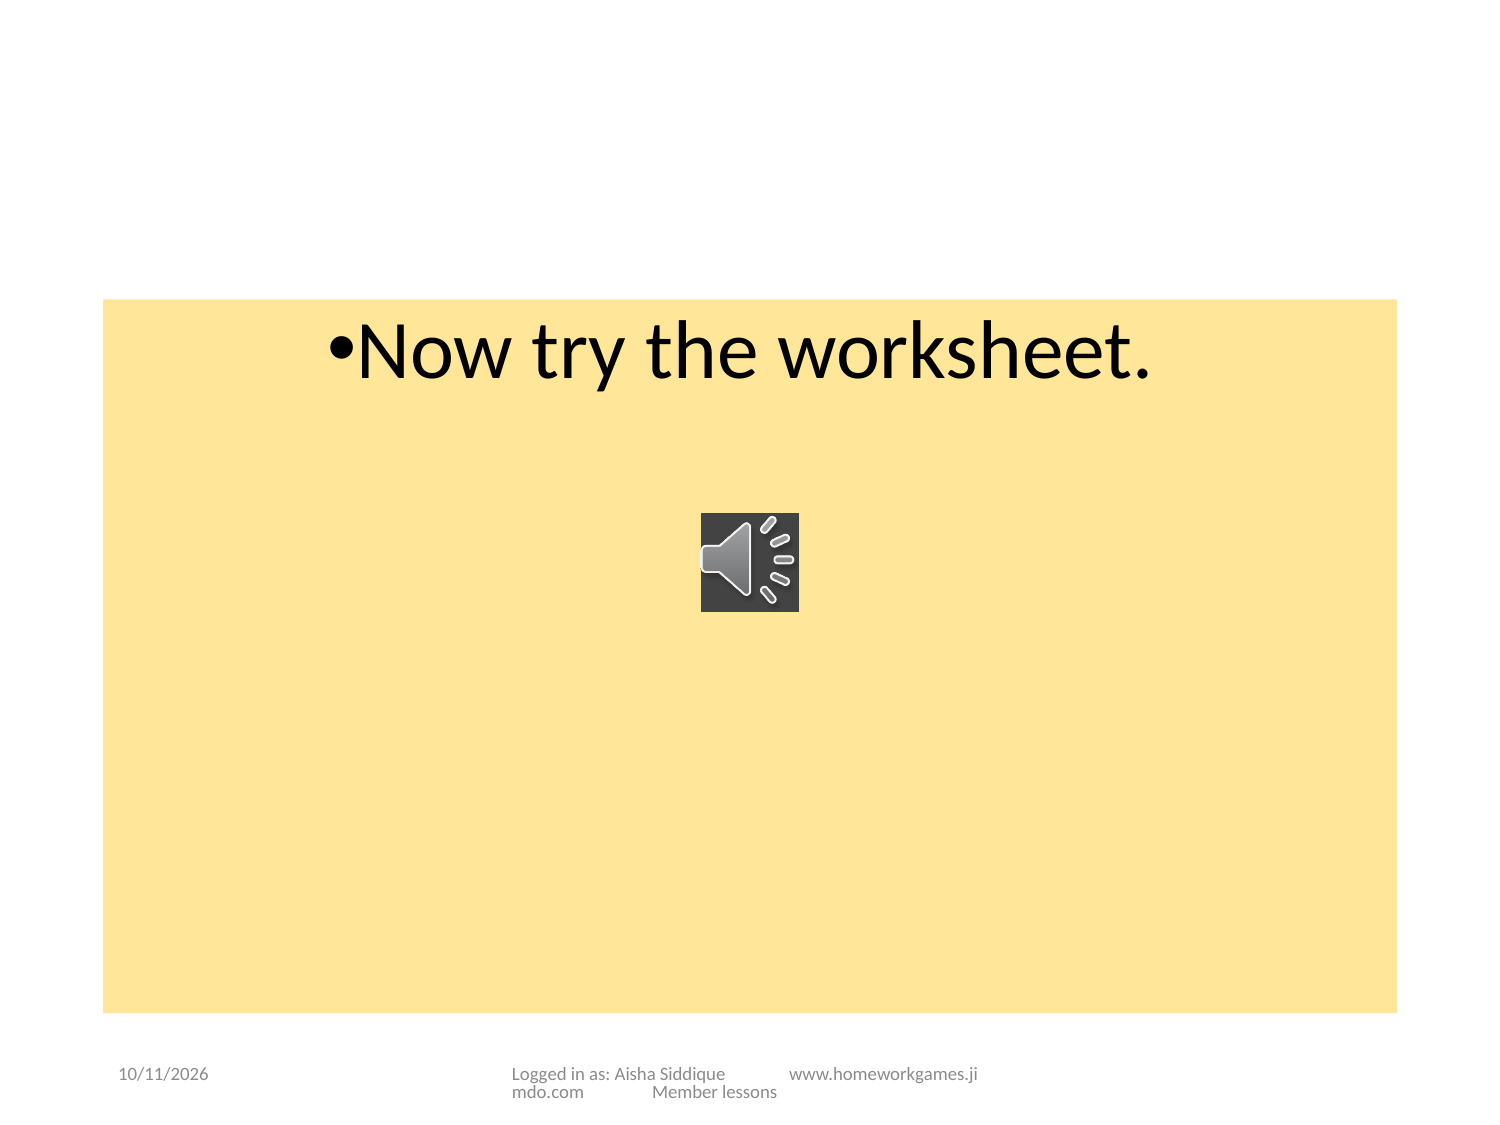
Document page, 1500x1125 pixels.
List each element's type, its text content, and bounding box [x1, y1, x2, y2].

footer Logged in as: Aisha Siddique www.homeworkgames.jimdo.com Member lessons [496, 1042, 1004, 1103]
picture [699, 512, 800, 613]
list Now try the worksheet. [103, 299, 1397, 1014]
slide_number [103, 1042, 441, 1103]
